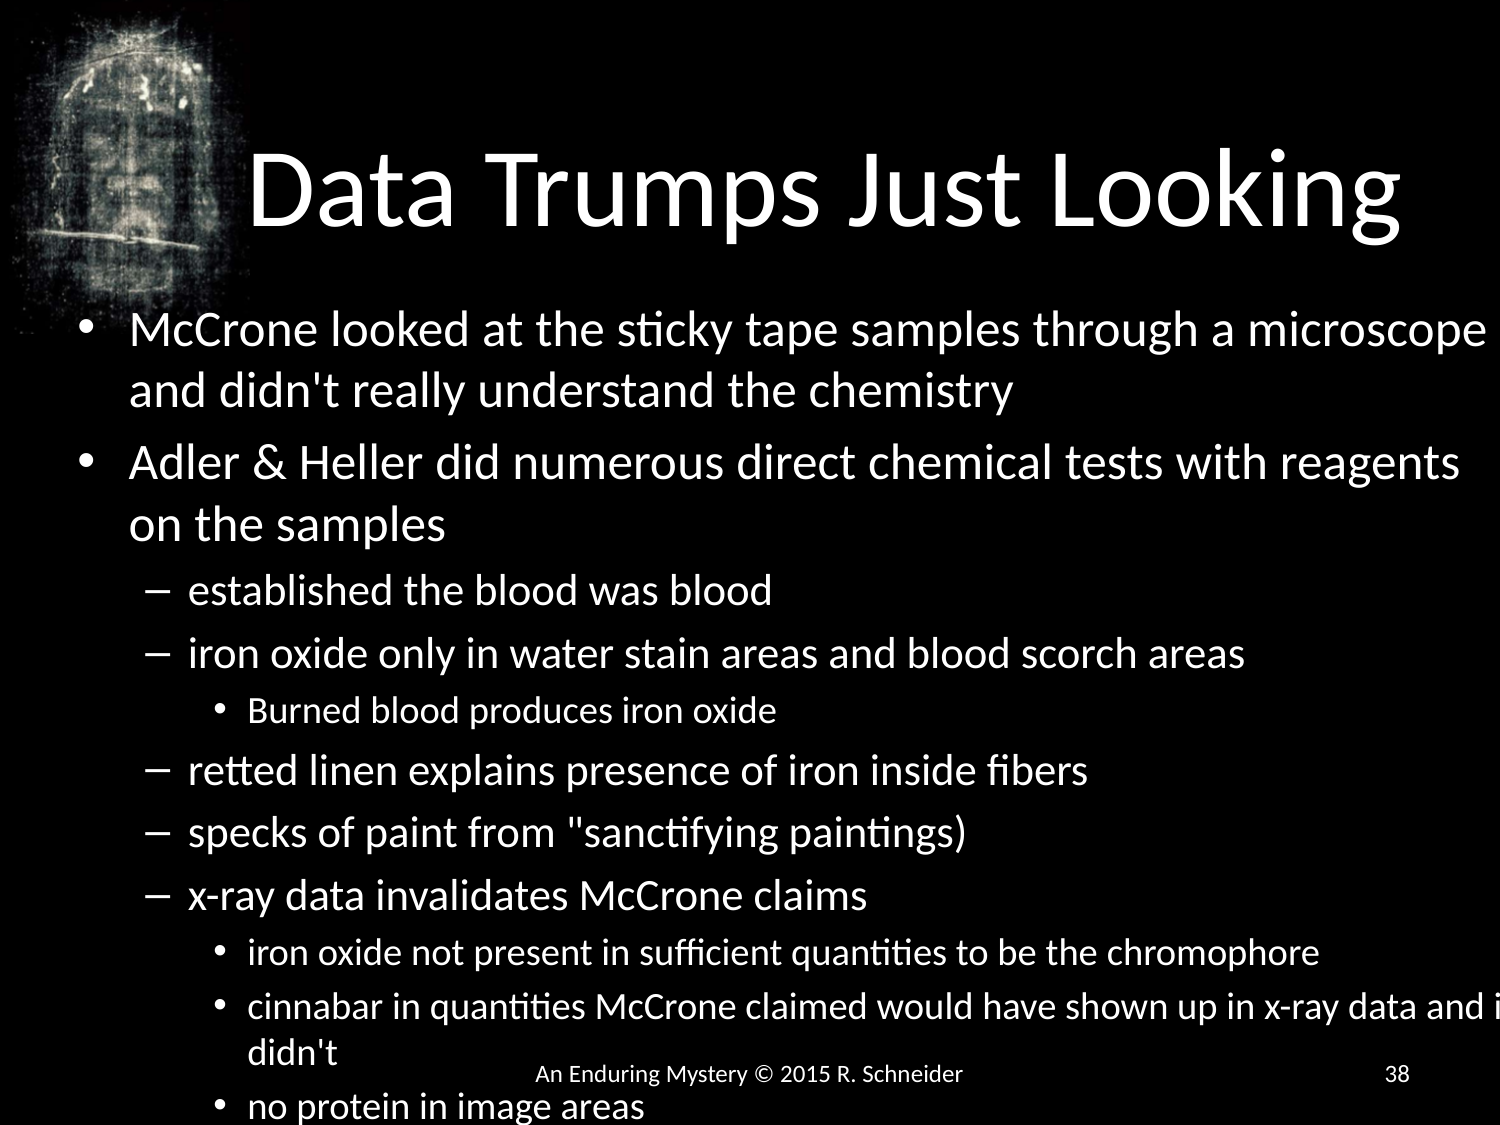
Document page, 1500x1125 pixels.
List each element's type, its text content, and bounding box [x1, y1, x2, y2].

slide_number 38 [1074, 1042, 1425, 1103]
picture [0, 0, 250, 334]
list McCrone looked at the sticky tape samples through a microscope and didn't really understand the chemistry Adler & Heller did numerous direct chemical tests with reagents on the samples established the blood was blood iron oxide only in water stain areas and blood scorch areas Burned blood produces iron oxide retted linen explains presence of iron inside fibers specks of paint from "sanctifying paintings) x-ray data invalidates McCrone claims iron oxide not present in sufficient quantities to be the chromophore cinnabar in quantities McCrone claimed would have shown up in x-ray data and it didn't no protein in image areas [62, 287, 1500, 1125]
footer An Enduring Mystery © 2015 R. Schneider [512, 1042, 988, 1103]
title Data Trumps Just Looking [150, 87, 1500, 275]
